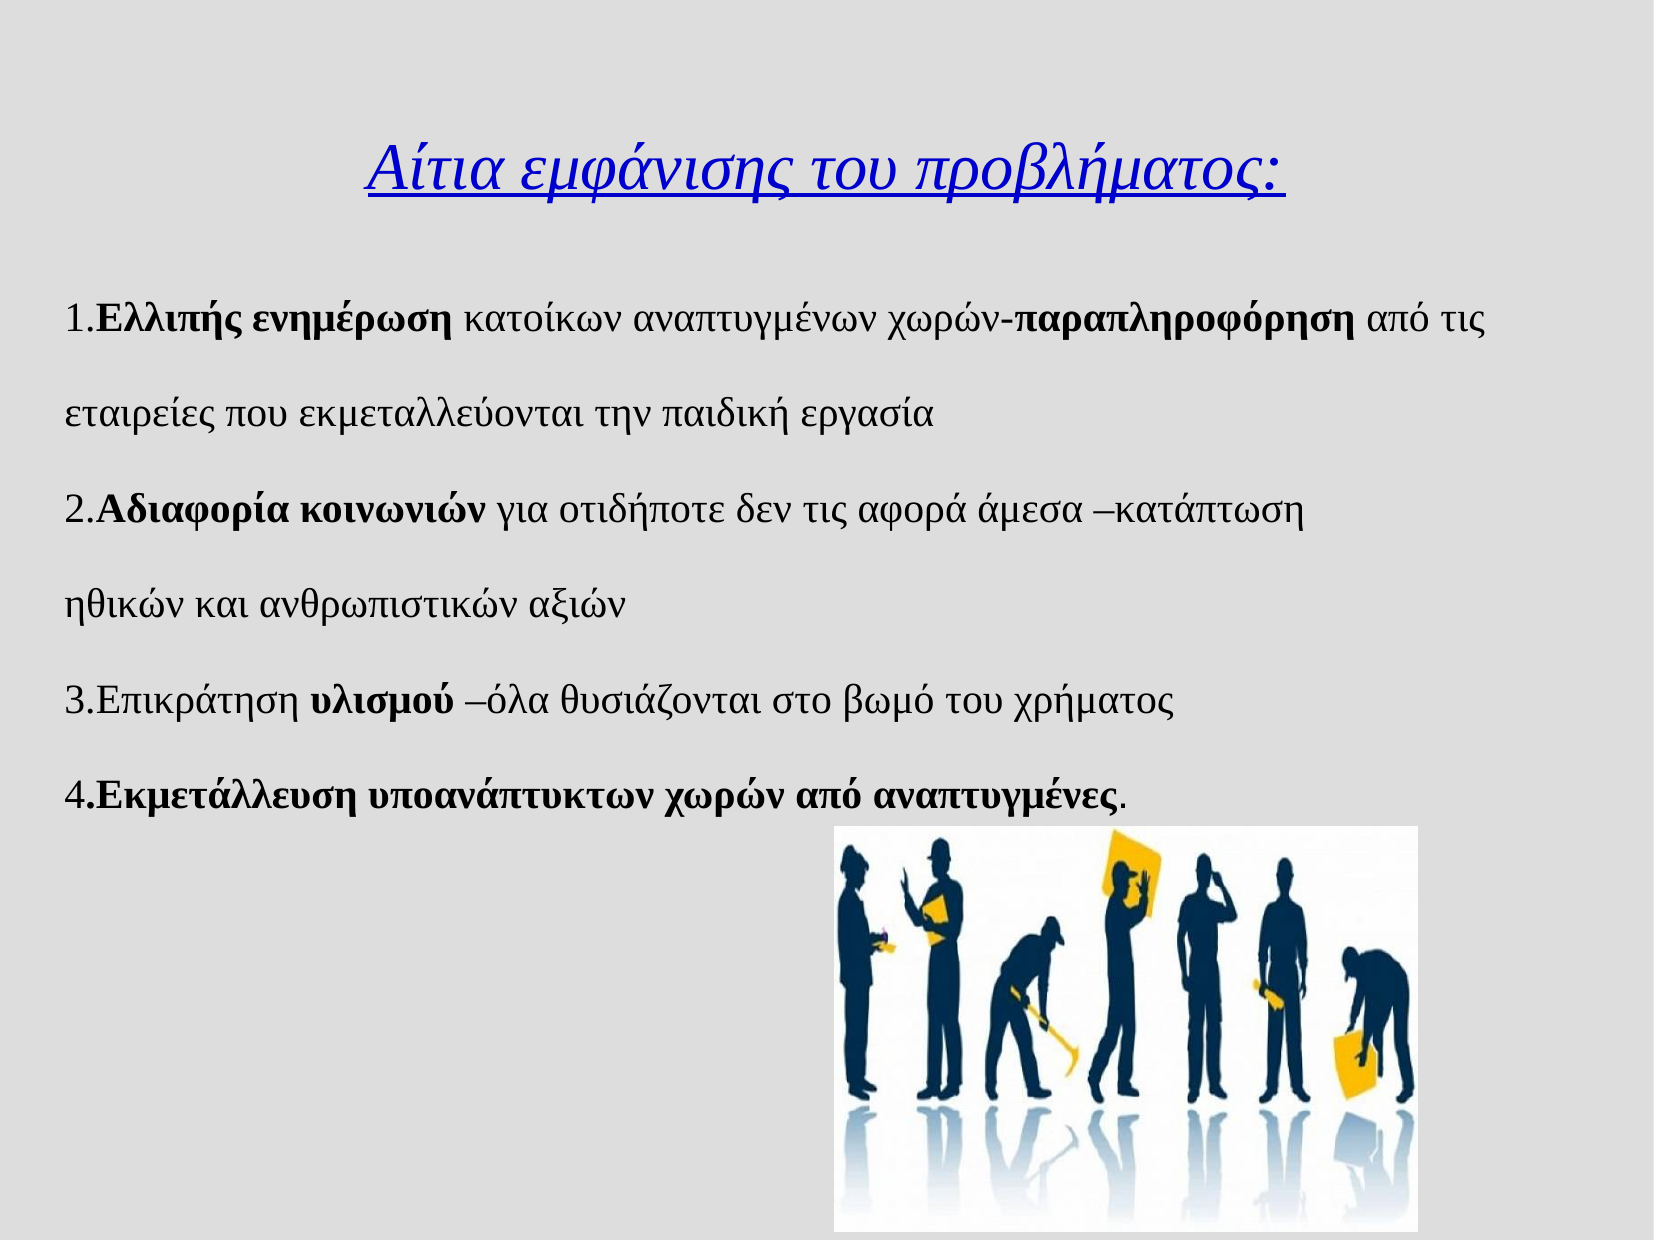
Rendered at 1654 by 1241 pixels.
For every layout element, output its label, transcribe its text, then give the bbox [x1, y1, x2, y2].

text_box 1.Ελλιπής ενημέρωση κατοίκων αναπτυγμένων χωρών-παραπληροφόρηση από τις εταιρείες που εκμεταλλεύονται την παιδική εργασία 2.Αδιαφορία κοινωνιών για οτιδήποτε δεν τις αφορά άμεσα –κατάπτωση ηθικών και ανθρωπιστικών αξιών 3.Επικράτηση υλισμού –όλα θυσιάζονται στο βωμό του χρήματος 4.Εκμετάλλευση υποανάπτυκτων χωρών από αναπτυγμένες. [49, 166, 1633, 982]
title Αίτια εμφάνισης του προβλήματος: [82, 59, 1571, 267]
picture [834, 826, 1418, 1232]
